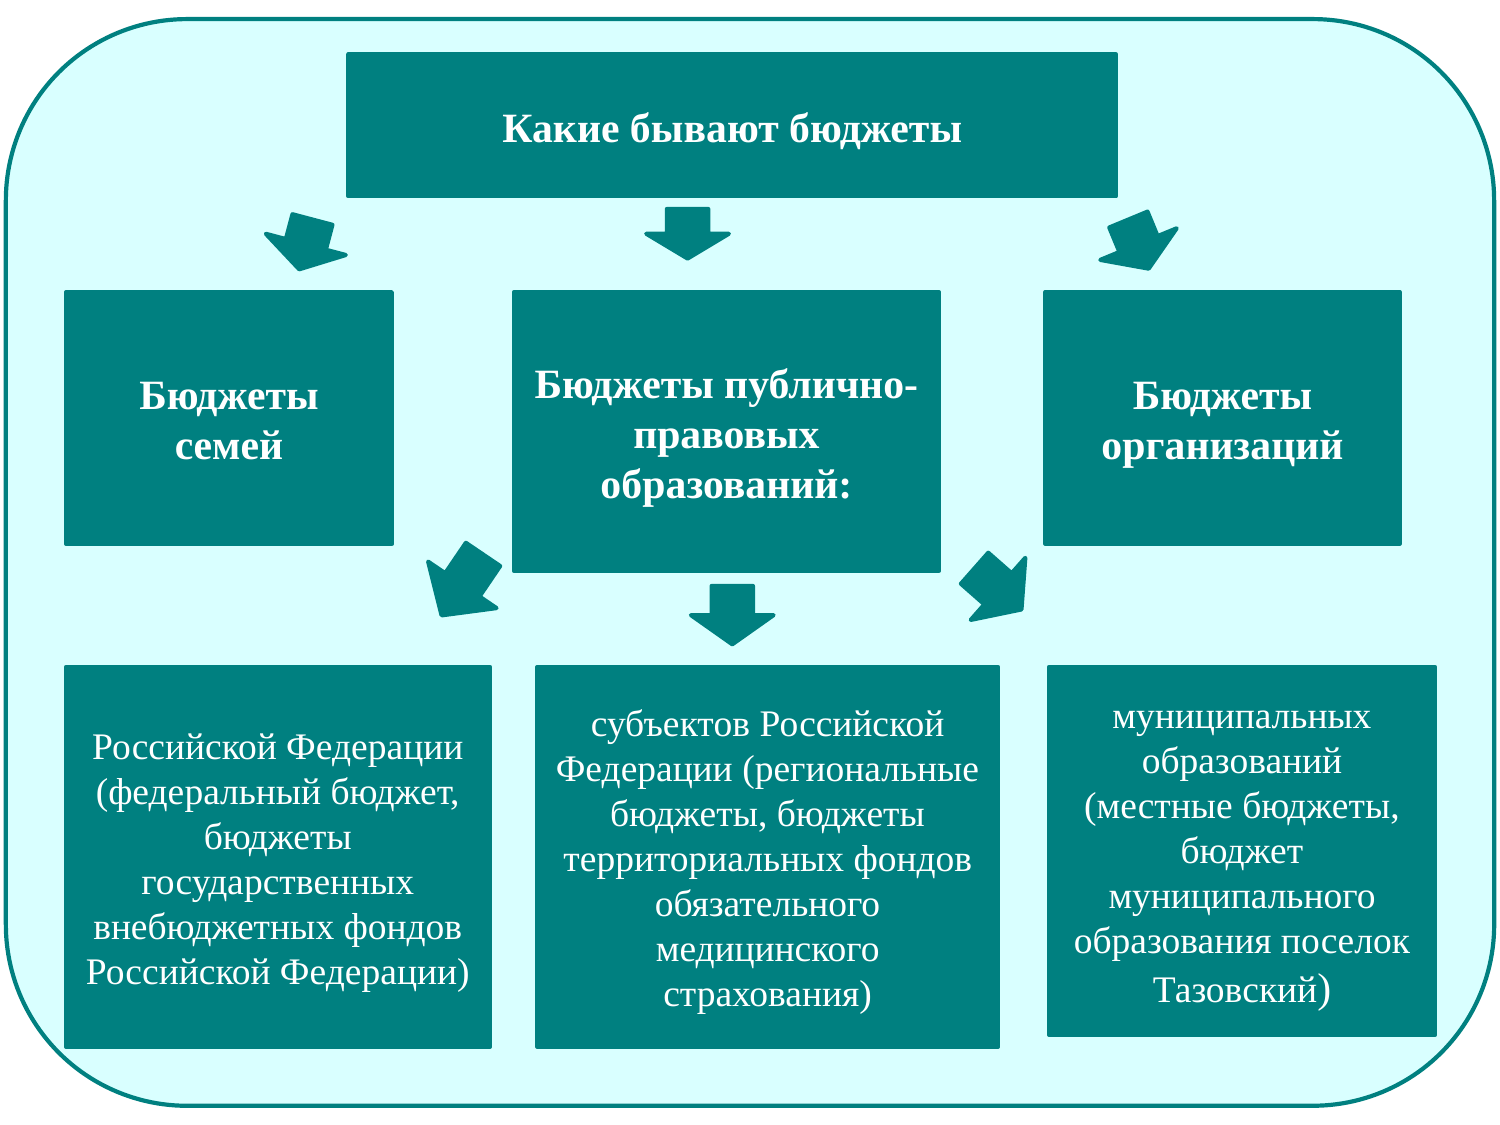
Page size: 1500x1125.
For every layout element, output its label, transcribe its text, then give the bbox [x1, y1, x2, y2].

text_box [3, 16, 1497, 1108]
text_box [426, 540, 503, 618]
text_box Бюджеты семей [64, 290, 394, 546]
text_box Бюджеты организаций [1043, 290, 1402, 546]
text_box [958, 550, 1028, 622]
text_box Российской Федерации (федеральный бюджет, бюджеты государственных внебюджетных фондов Российской Федерации) [64, 665, 492, 1049]
text_box [1098, 209, 1179, 271]
text_box субъектов Российской Федерации (региональные бюджеты, бюджеты территориальных фондов обязательного медицинского страхования) [535, 665, 1000, 1049]
text_box Бюджеты публично-правовых образований: [512, 290, 941, 573]
text_box [264, 212, 348, 272]
text_box [688, 583, 776, 647]
text_box Какие бывают бюджеты [346, 52, 1118, 198]
text_box муниципальных образований (местные бюджеты, бюджет муниципального образования поселок Тазовский) [1047, 665, 1437, 1037]
text_box [644, 206, 731, 261]
